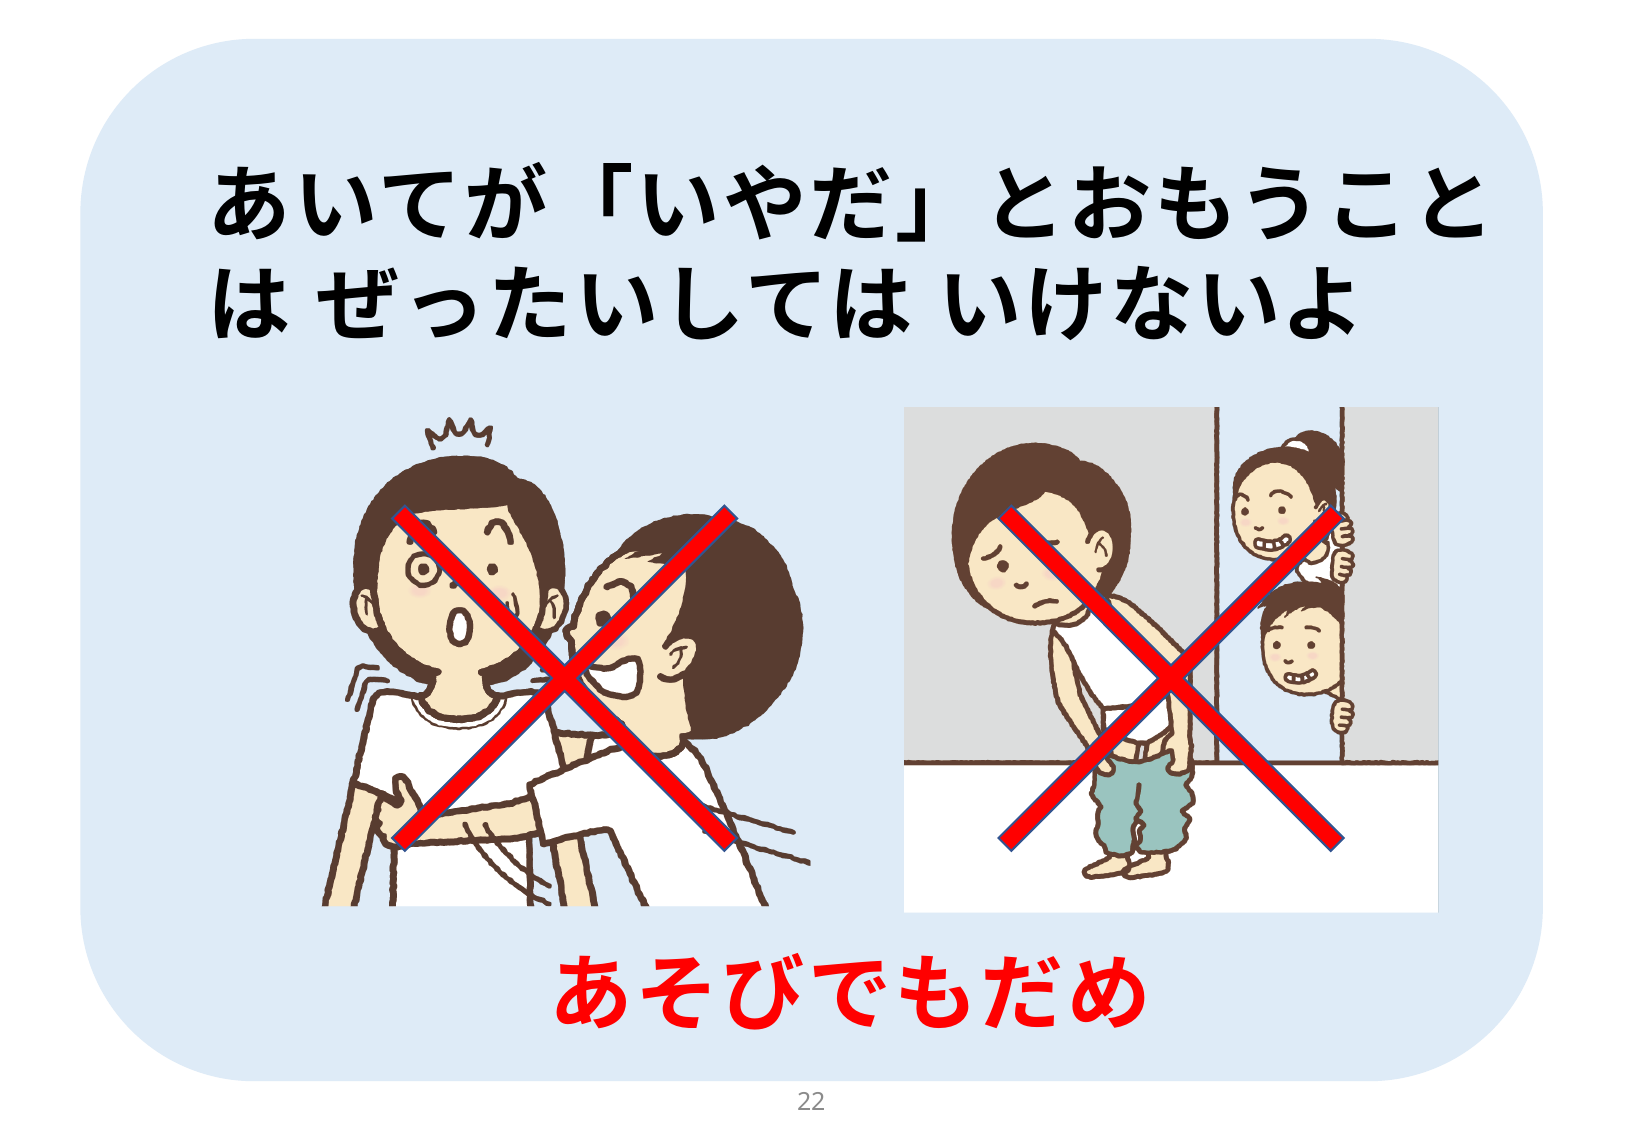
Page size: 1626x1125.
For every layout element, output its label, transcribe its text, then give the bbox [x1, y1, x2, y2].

picture [297, 394, 832, 928]
text_box あいてが「いやだ」とおもうことは ぜったいしては いけないよ [193, 143, 1518, 359]
text_box [79, 37, 1544, 1083]
picture [888, 391, 1454, 928]
text_box あそびでもだめ [218, 932, 1482, 1048]
text_box 21 [772, 1081, 850, 1123]
